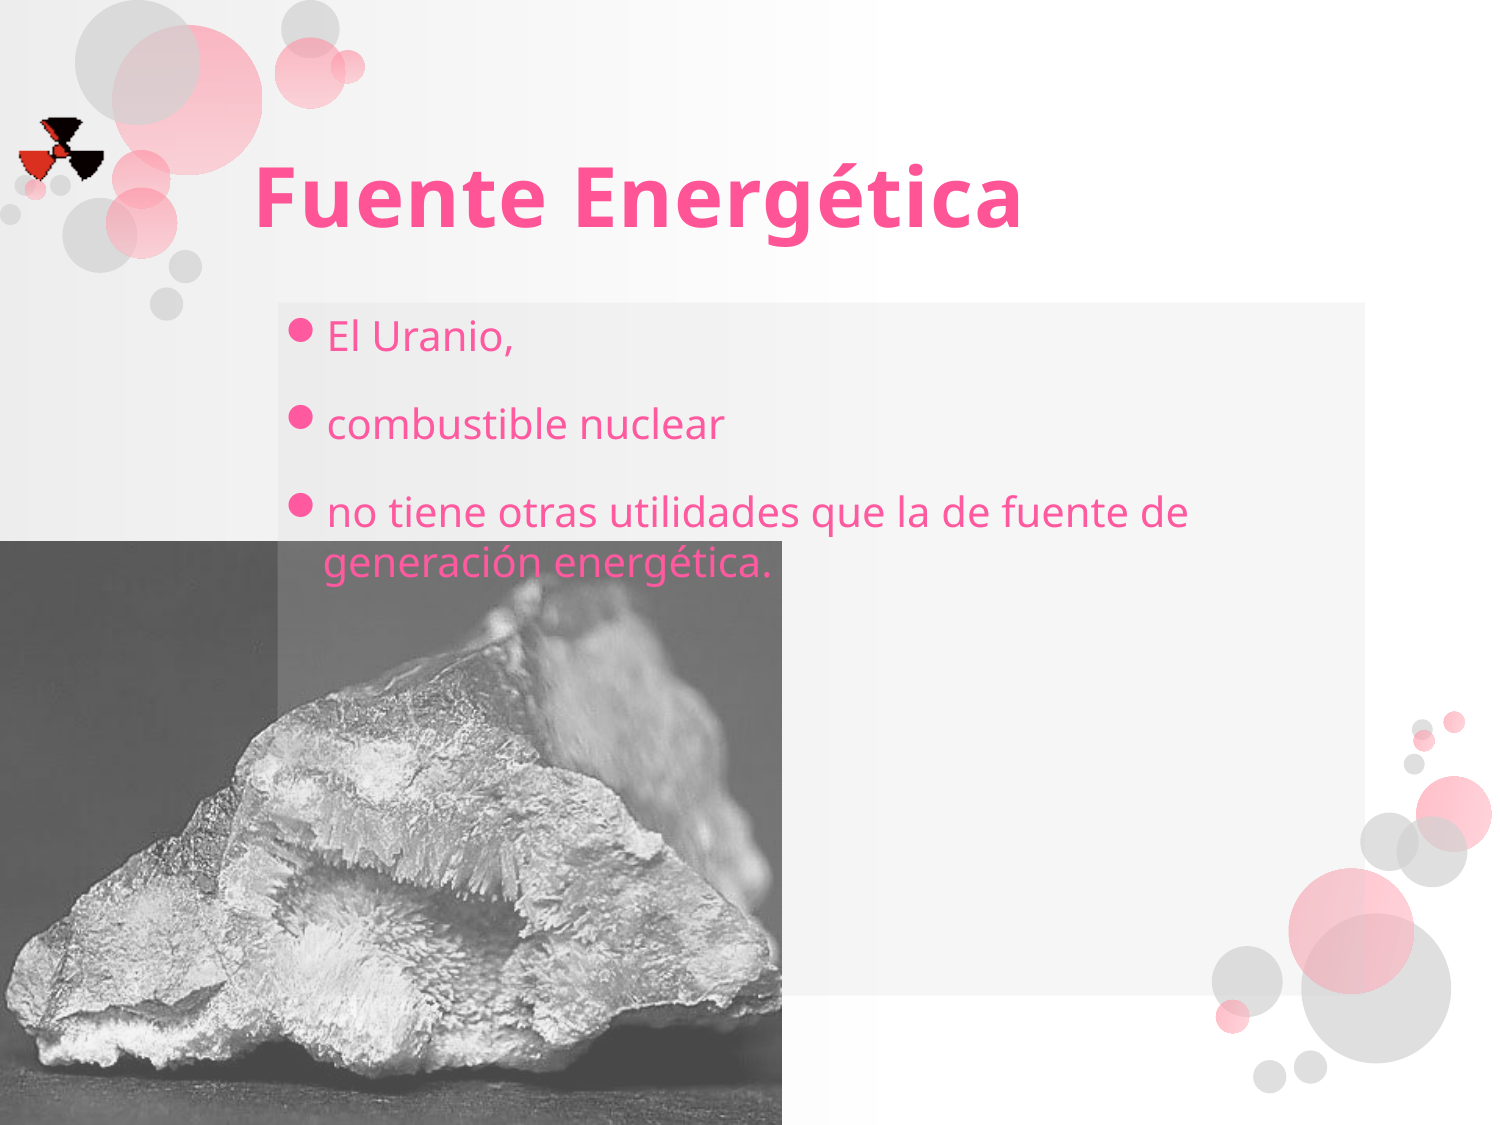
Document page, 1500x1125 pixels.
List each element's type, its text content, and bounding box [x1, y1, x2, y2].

picture [0, 539, 783, 1125]
picture [11, 100, 114, 202]
title Fuente Energética [237, 99, 1325, 288]
list El Uranio, combustible nuclear no tiene otras utilidades que la de fuente de generación energética. [277, 302, 1365, 996]
